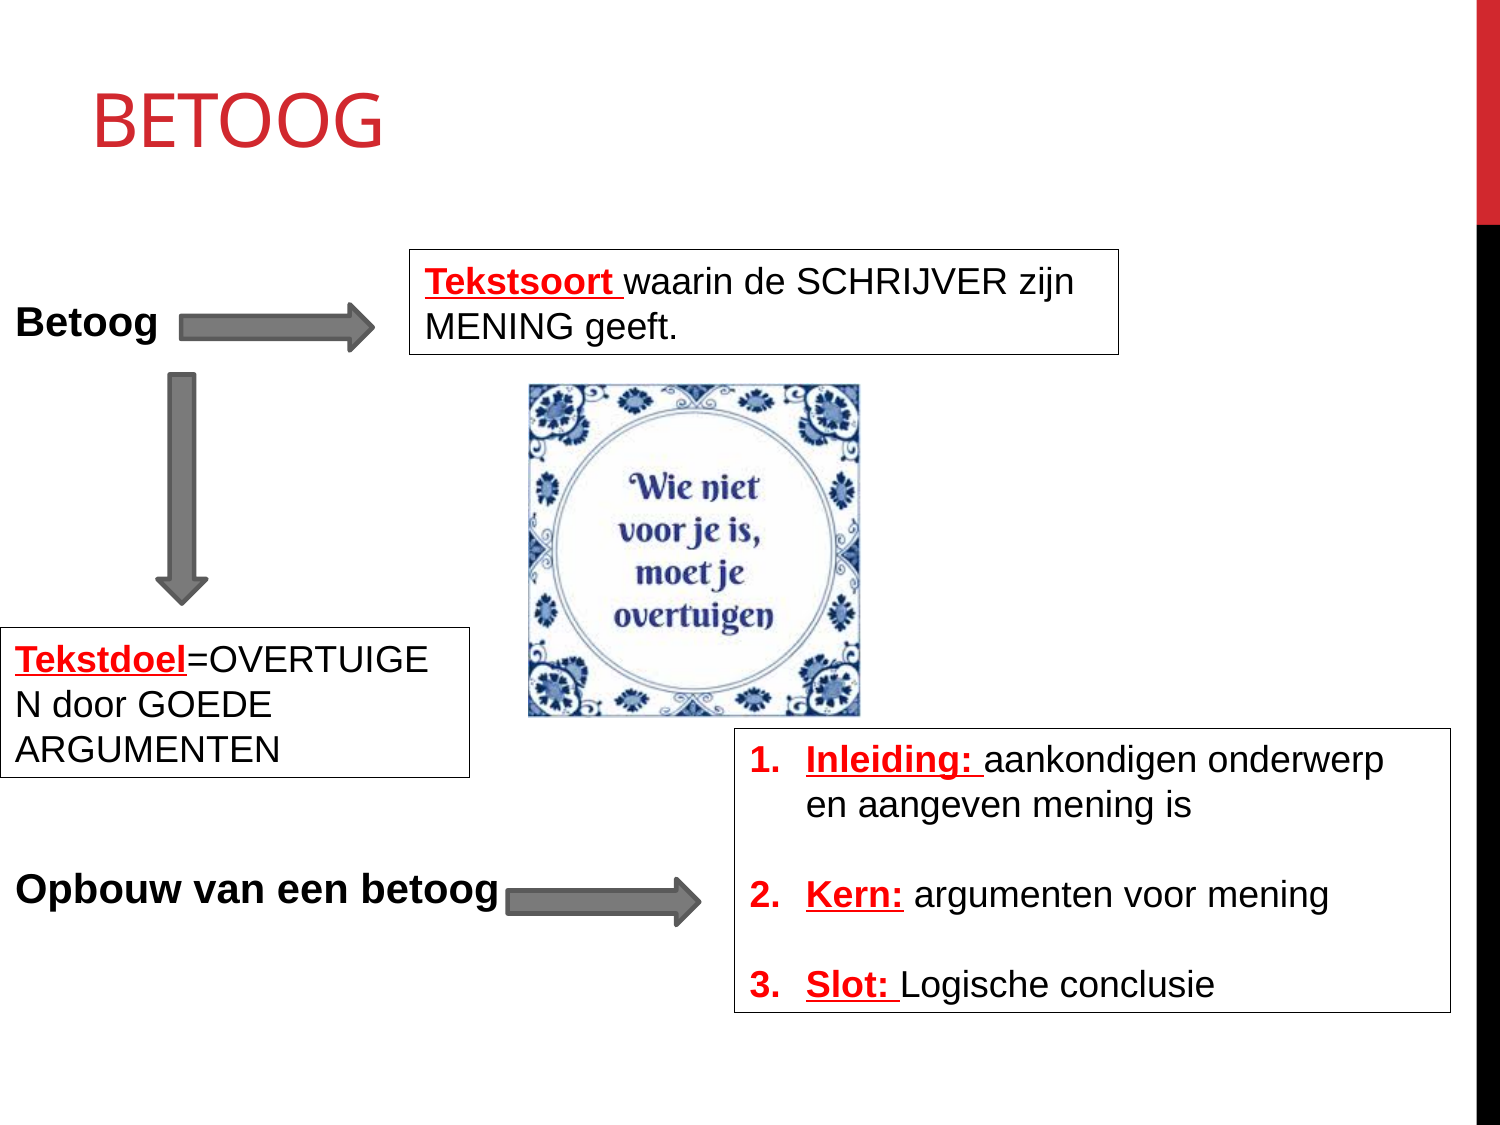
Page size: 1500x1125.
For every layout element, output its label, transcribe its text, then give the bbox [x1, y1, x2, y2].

picture [528, 383, 863, 718]
title Betoog [75, 25, 1025, 171]
text_box Tekstdoel=OVERTUIGEN door GOEDE ARGUMENTEN [0, 627, 470, 778]
text_box [155, 372, 209, 606]
text_box Inleiding: aankondigen onderwerp en aangeven mening is Kern: argumenten voor mening Slot: Logische conclusie [734, 728, 1451, 1013]
text_box [178, 302, 376, 353]
text_box Tekstsoort waarin de SCHRIJVER zijn MENING geeft. [409, 249, 1119, 355]
list Betoog Opbouw van een betoog [0, 287, 1325, 1005]
text_box [505, 876, 702, 928]
